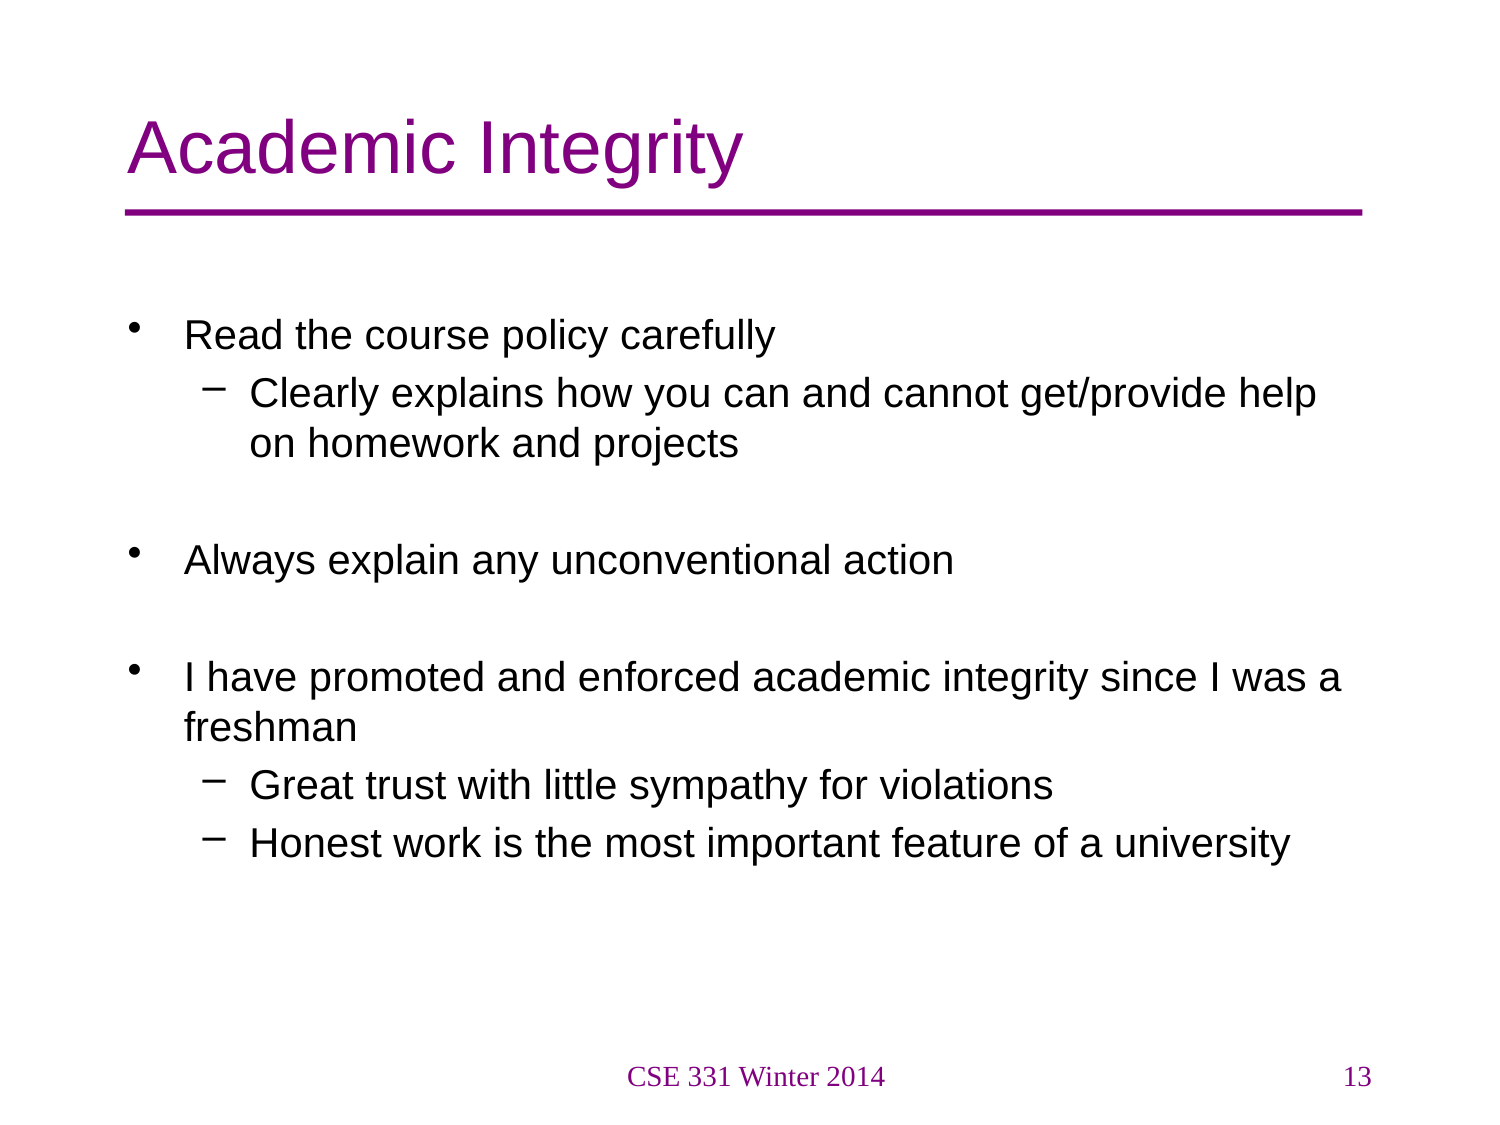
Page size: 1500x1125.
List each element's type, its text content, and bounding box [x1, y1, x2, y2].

title Academic Integrity [112, 50, 1388, 238]
list Read the course policy carefully Clearly explains how you can and cannot get/provide help on homework and projects Always explain any unconventional action I have promoted and enforced academic integrity since I was a freshman Great trust with little sympathy for violations Honest work is the most important feature of a university [112, 299, 1388, 1038]
slide_number 13 [1074, 1049, 1388, 1125]
footer CSE 331 Winter 2014 [474, 1049, 1038, 1125]
